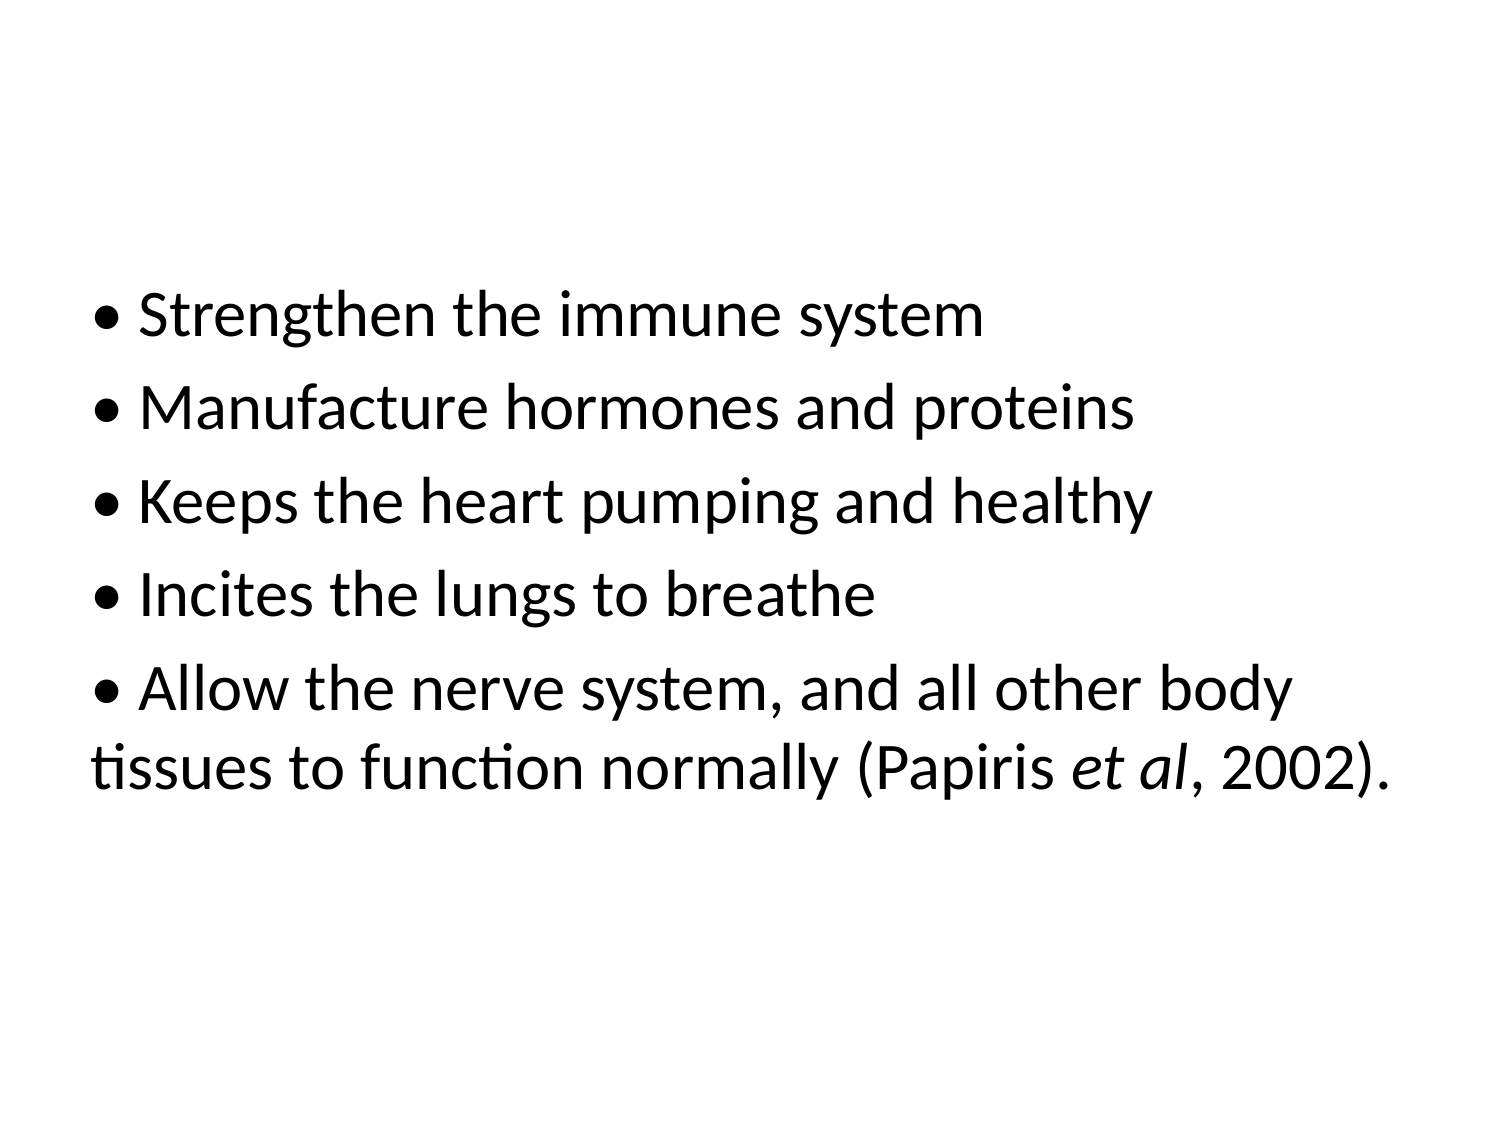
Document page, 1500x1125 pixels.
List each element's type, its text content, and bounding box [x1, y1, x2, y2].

list • Strengthen the immune system • Manufacture hormones and proteins • Keeps the heart pumping and healthy • Incites the lungs to breathe • Allow the nerve system, and all other body tissues to function normally (Papiris et al, 2002). [75, 262, 1425, 1005]
